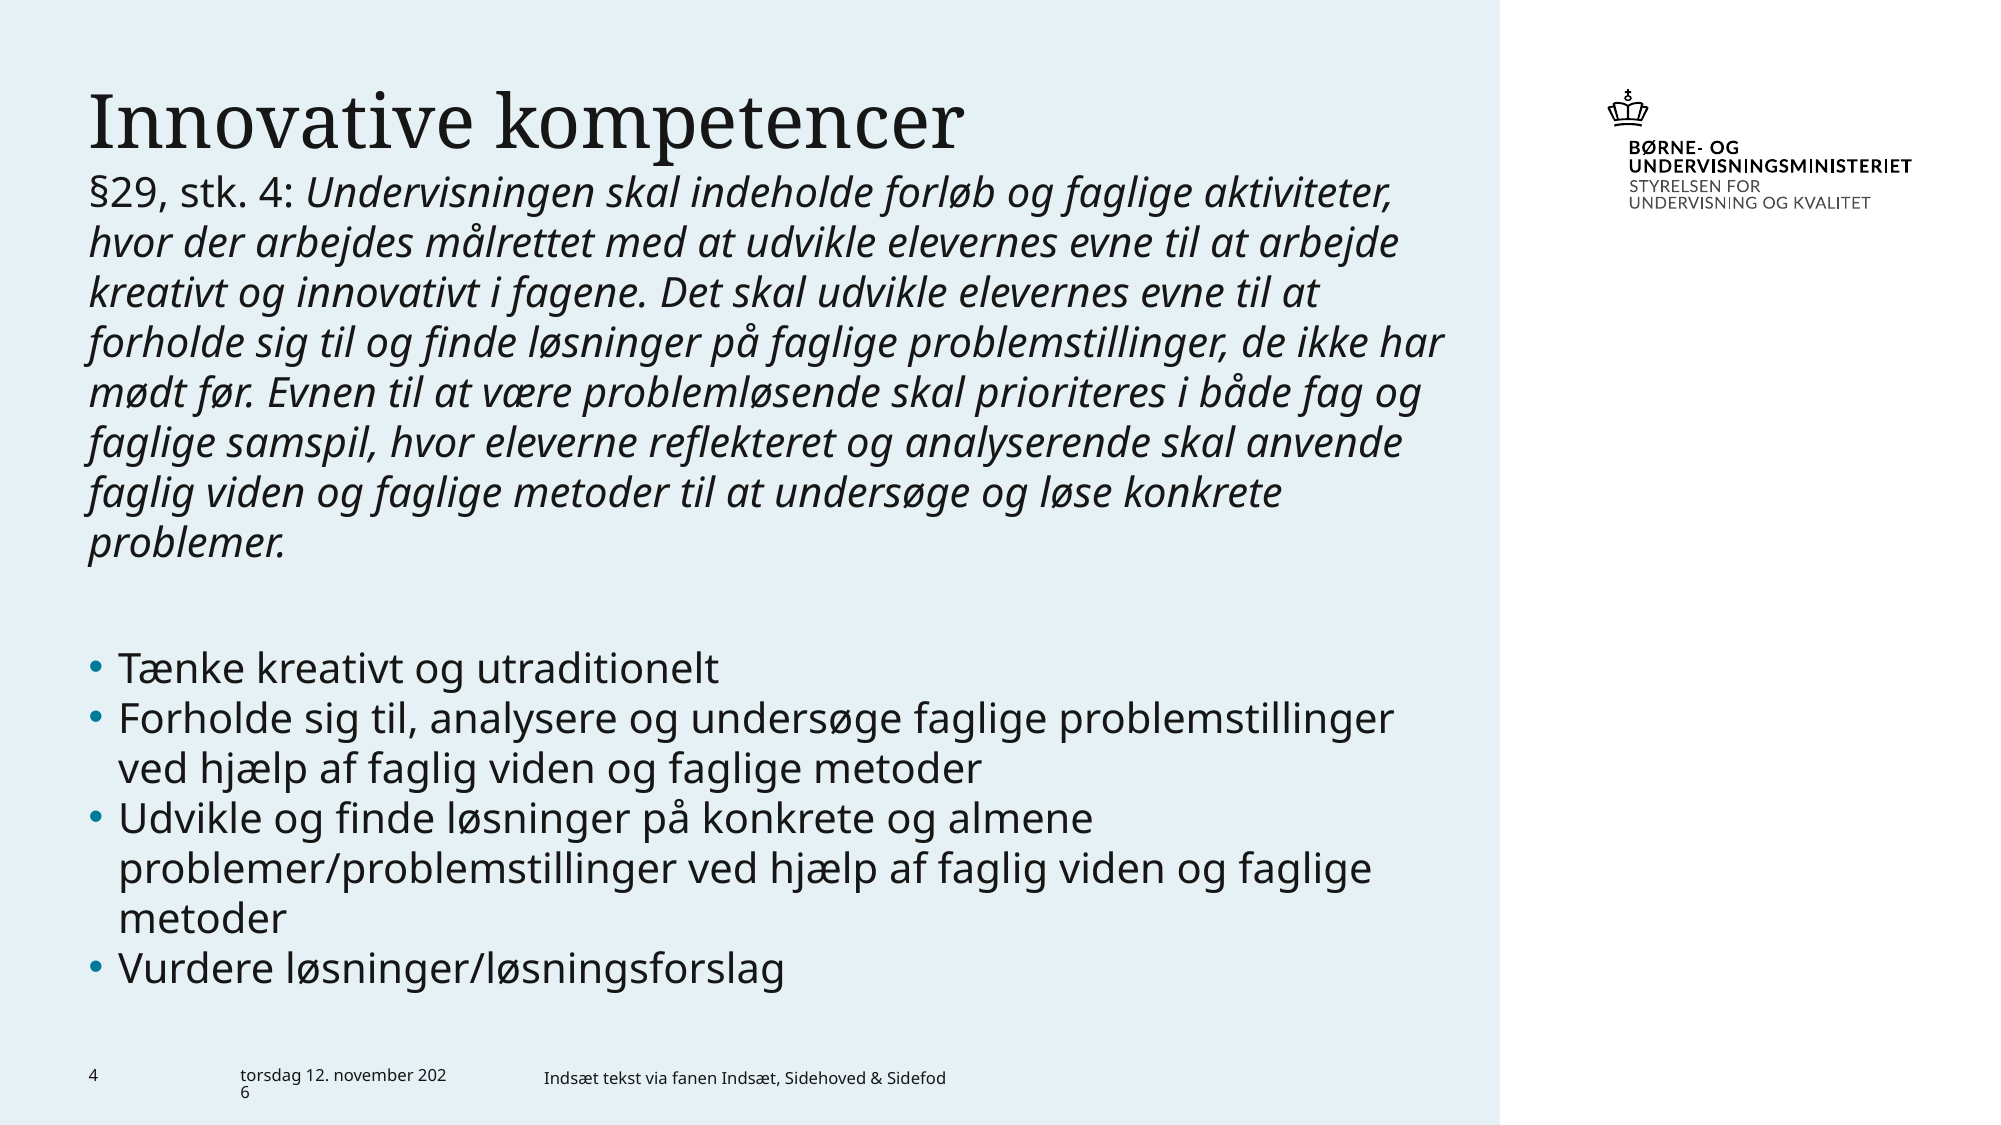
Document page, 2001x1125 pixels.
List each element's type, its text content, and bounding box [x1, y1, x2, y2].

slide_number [240, 1058, 449, 1088]
footer Indsæt tekst via fanen Indsæt, Sidehoved & Sidefod [544, 1058, 1259, 1088]
title Innovative kompetencer [88, 88, 1456, 166]
slide_number 4 [88, 1058, 134, 1088]
list §29, stk. 4: Undervisningen skal indeholde forløb og faglige aktiviteter, hvor der arbejdes målrettet med at udvikle elevernes evne til at arbejde kreativt og innovativt i fagene. Det skal udvikle elevernes evne til at forholde sig til og finde løsninger på faglige problemstillinger, de ikke har mødt før. Evnen til at være problemløsende skal prioriteres i både fag og faglige samspil, hvor eleverne reflekteret og analyserende skal anvende faglig viden og faglige metoder til at undersøge og løse konkrete problemer. Tænke kreativt og utraditionelt Forholde sig til, analysere og undersøge faglige problemstillinger ved hjælp af faglig viden og faglige metoder Udvikle og finde løsninger på konkrete og almene problemer/problemstillinger ved hjælp af faglig viden og faglige metoder Vurdere løsninger/løsningsforslag [88, 166, 1456, 908]
